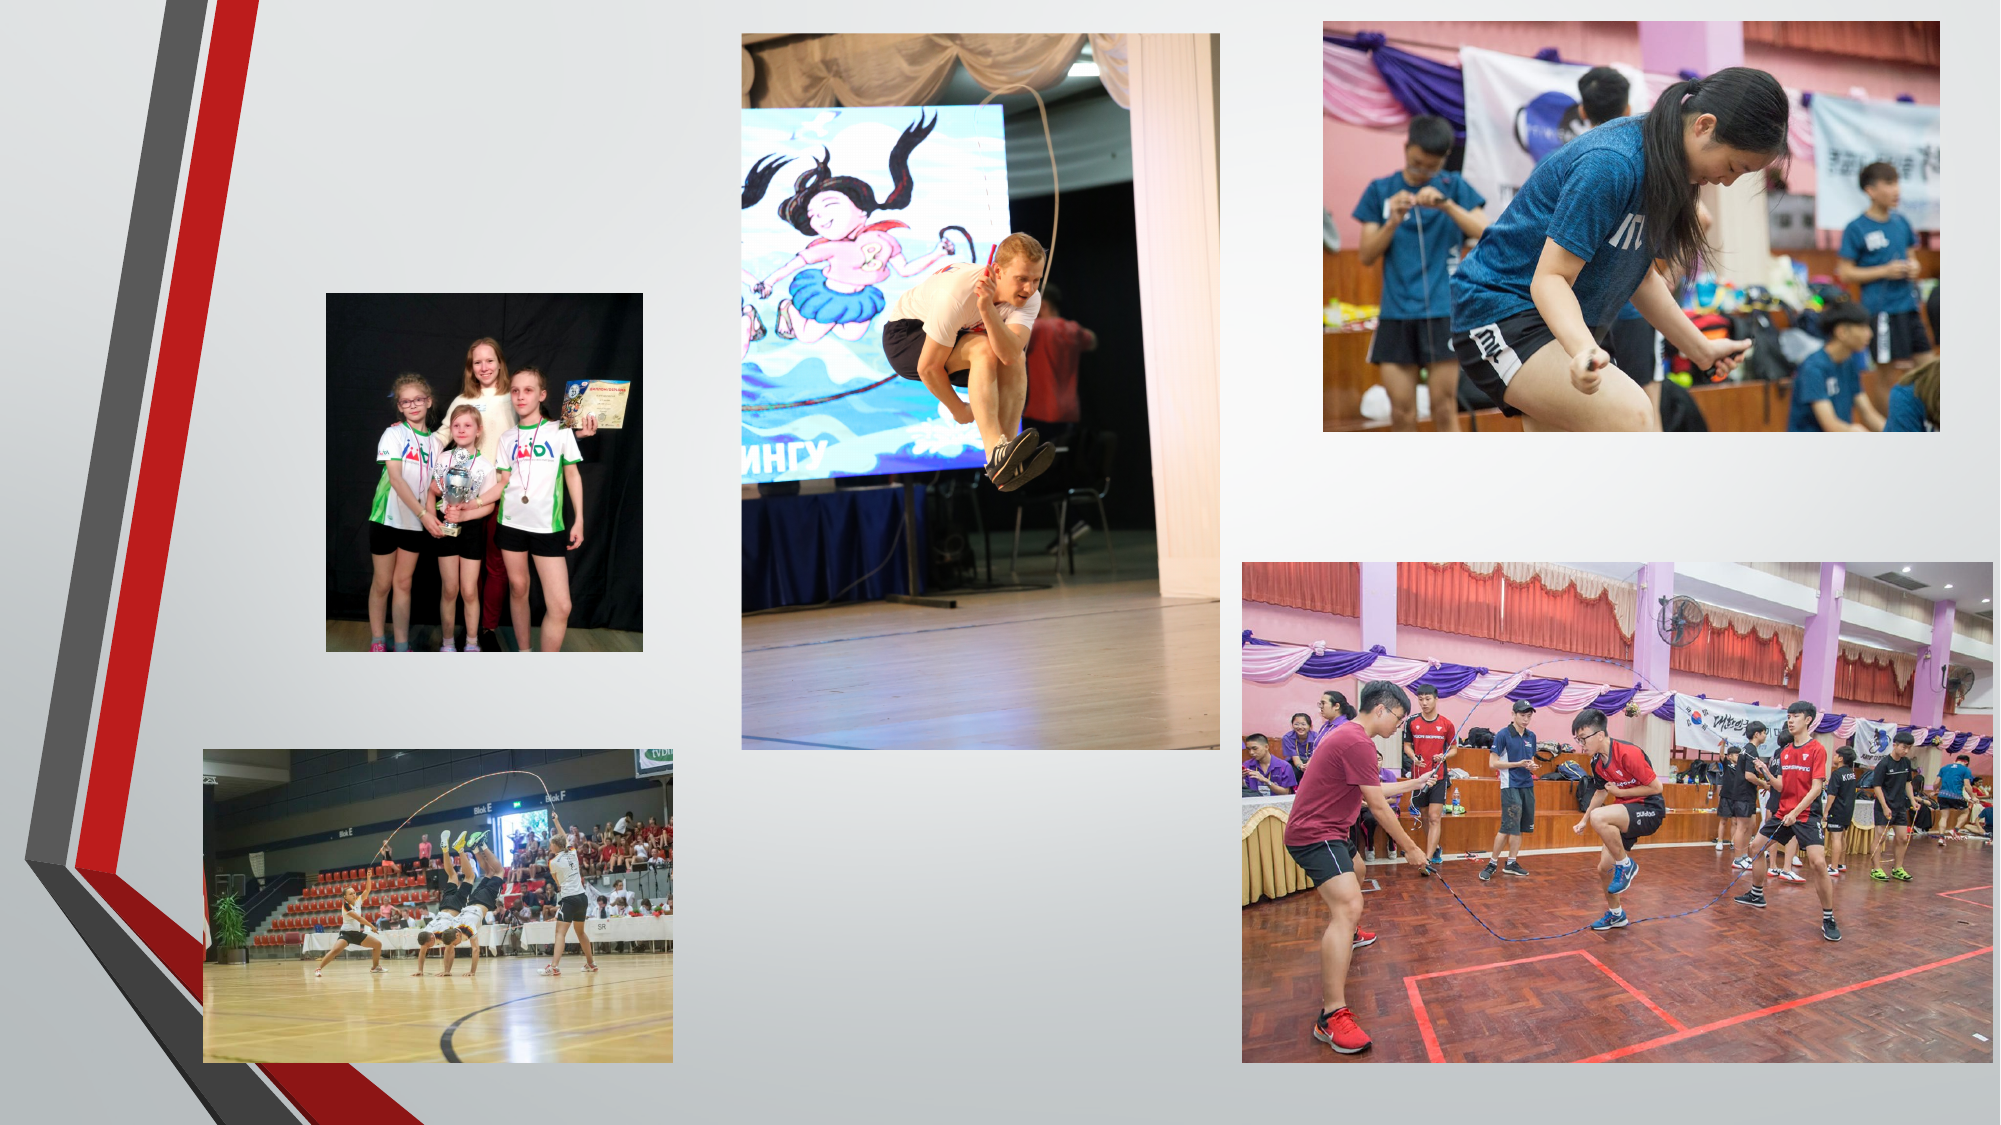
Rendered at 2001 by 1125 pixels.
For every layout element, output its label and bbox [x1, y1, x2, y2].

picture [203, 749, 673, 1063]
picture [326, 21, 1993, 1063]
